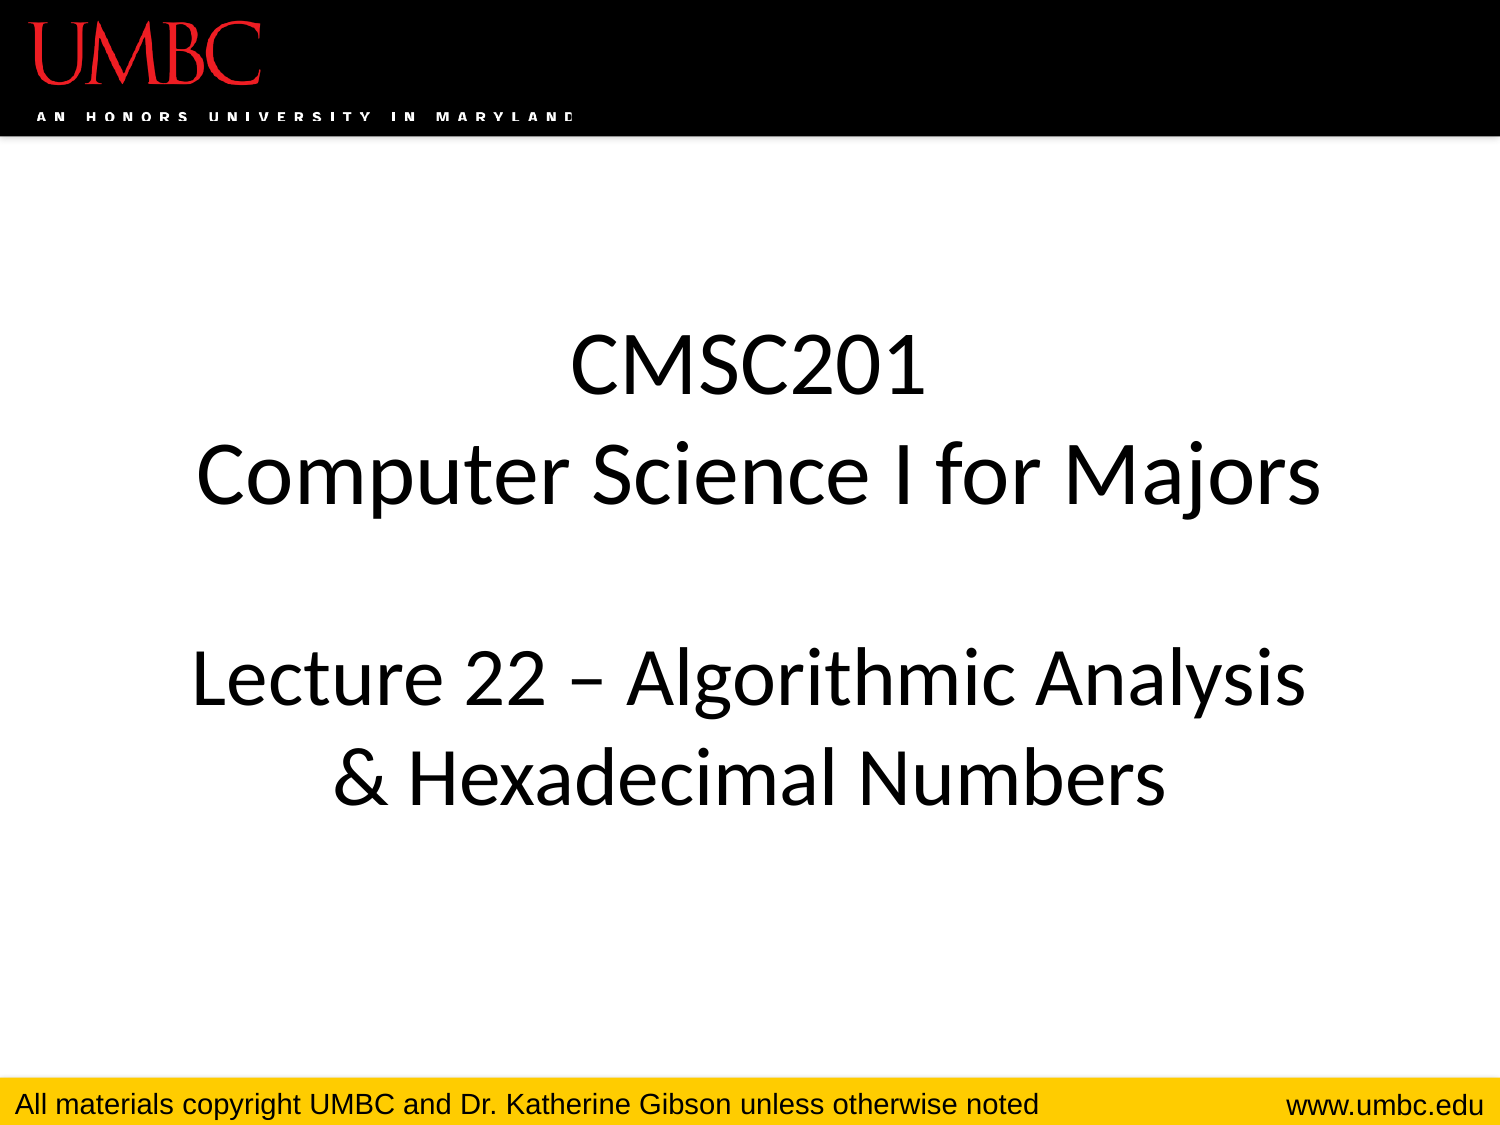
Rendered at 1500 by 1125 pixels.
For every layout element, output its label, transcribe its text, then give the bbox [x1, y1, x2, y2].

title CMSC201 Computer Science I for Majors Lecture 22 – Algorithmic Analysis & Hexadecimal Numbers [112, 441, 1388, 683]
